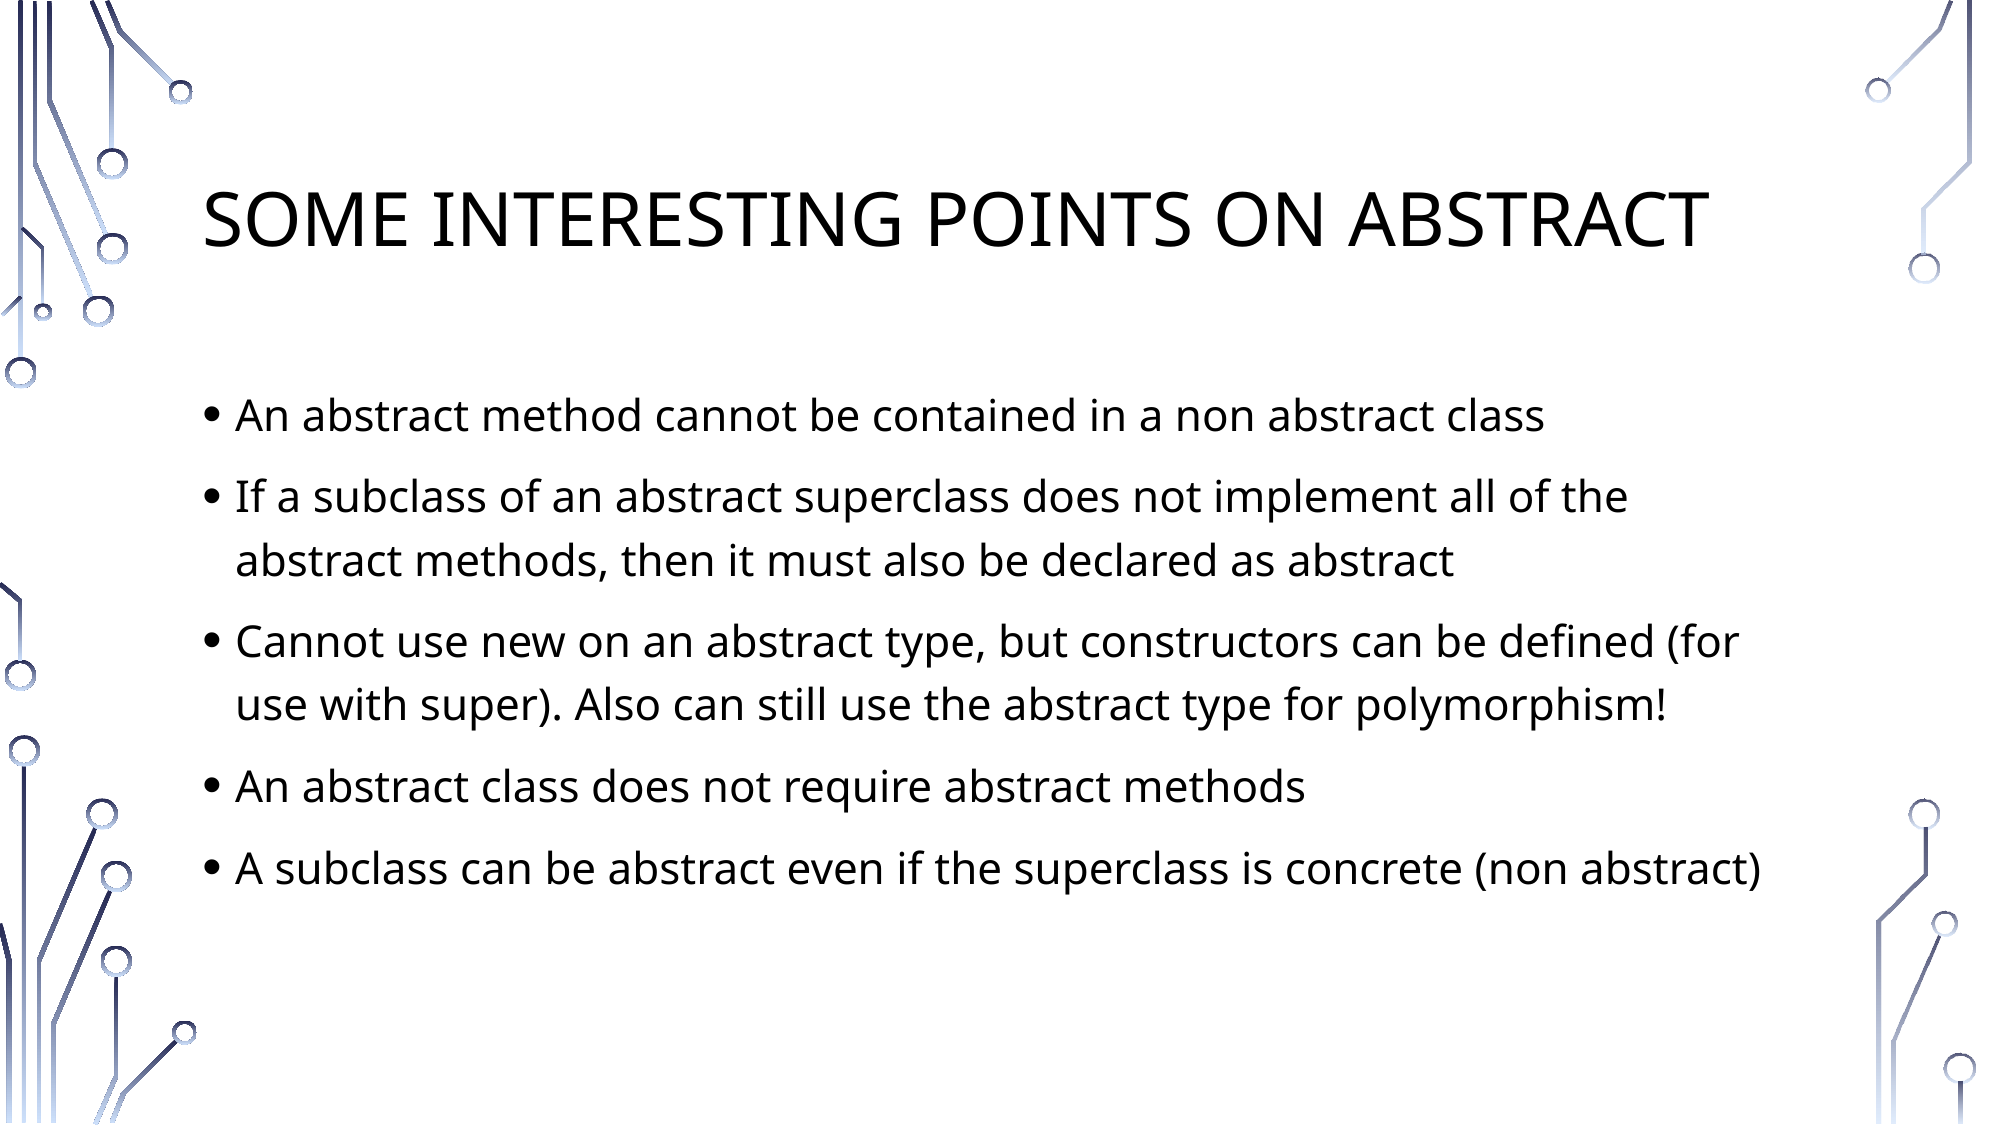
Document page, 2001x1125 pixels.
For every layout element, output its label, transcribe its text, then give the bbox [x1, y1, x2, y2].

title Some interesting points on abstract [187, 101, 1813, 344]
list An abstract method cannot be contained in a non abstract class If a subclass of an abstract superclass does not implement all of the abstract methods, then it must also be declared as abstract Cannot use new on an abstract type, but constructors can be defined (for use with super). Also can still use the abstract type for polymorphism! An abstract class does not require abstract methods A subclass can be abstract even if the superclass is concrete (non abstract) [187, 369, 1813, 950]
